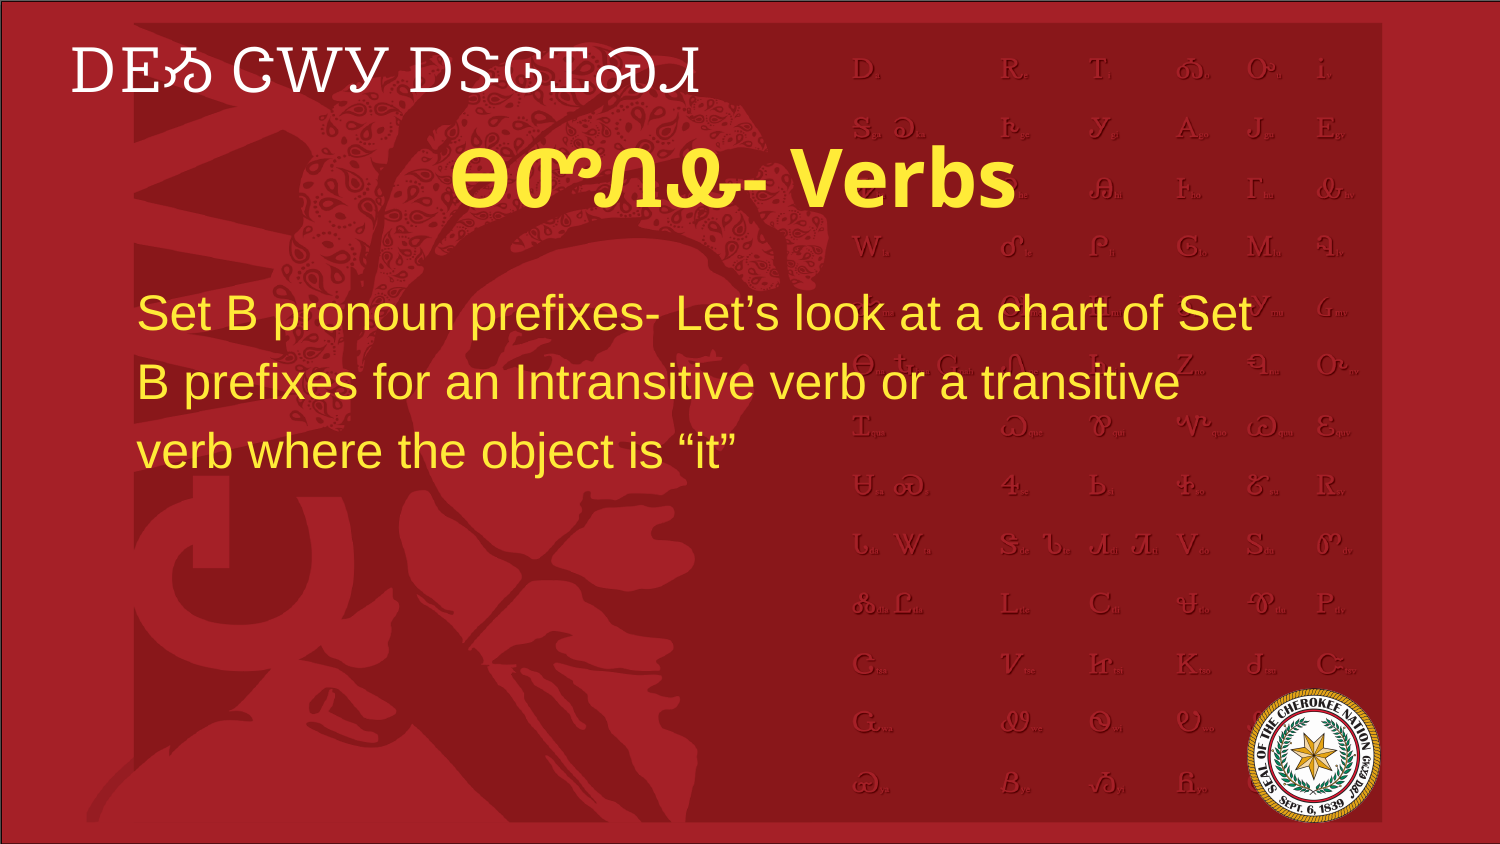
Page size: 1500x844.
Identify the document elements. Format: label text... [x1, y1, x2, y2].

title ᎠᎬᏱ ᏣᎳᎩ ᎠᏕᎶᏆᏍᏗ [53, 7, 1426, 121]
text_box ᎾᏛᏁᎲ- Verbs [376, 110, 1092, 239]
list Set B pronoun prefixes- Let’s look at a chart of Set B prefixes for an Intransitive verb or a transitive verb where the object is “it” [121, 256, 1303, 765]
picture [0, 0, 1500, 844]
